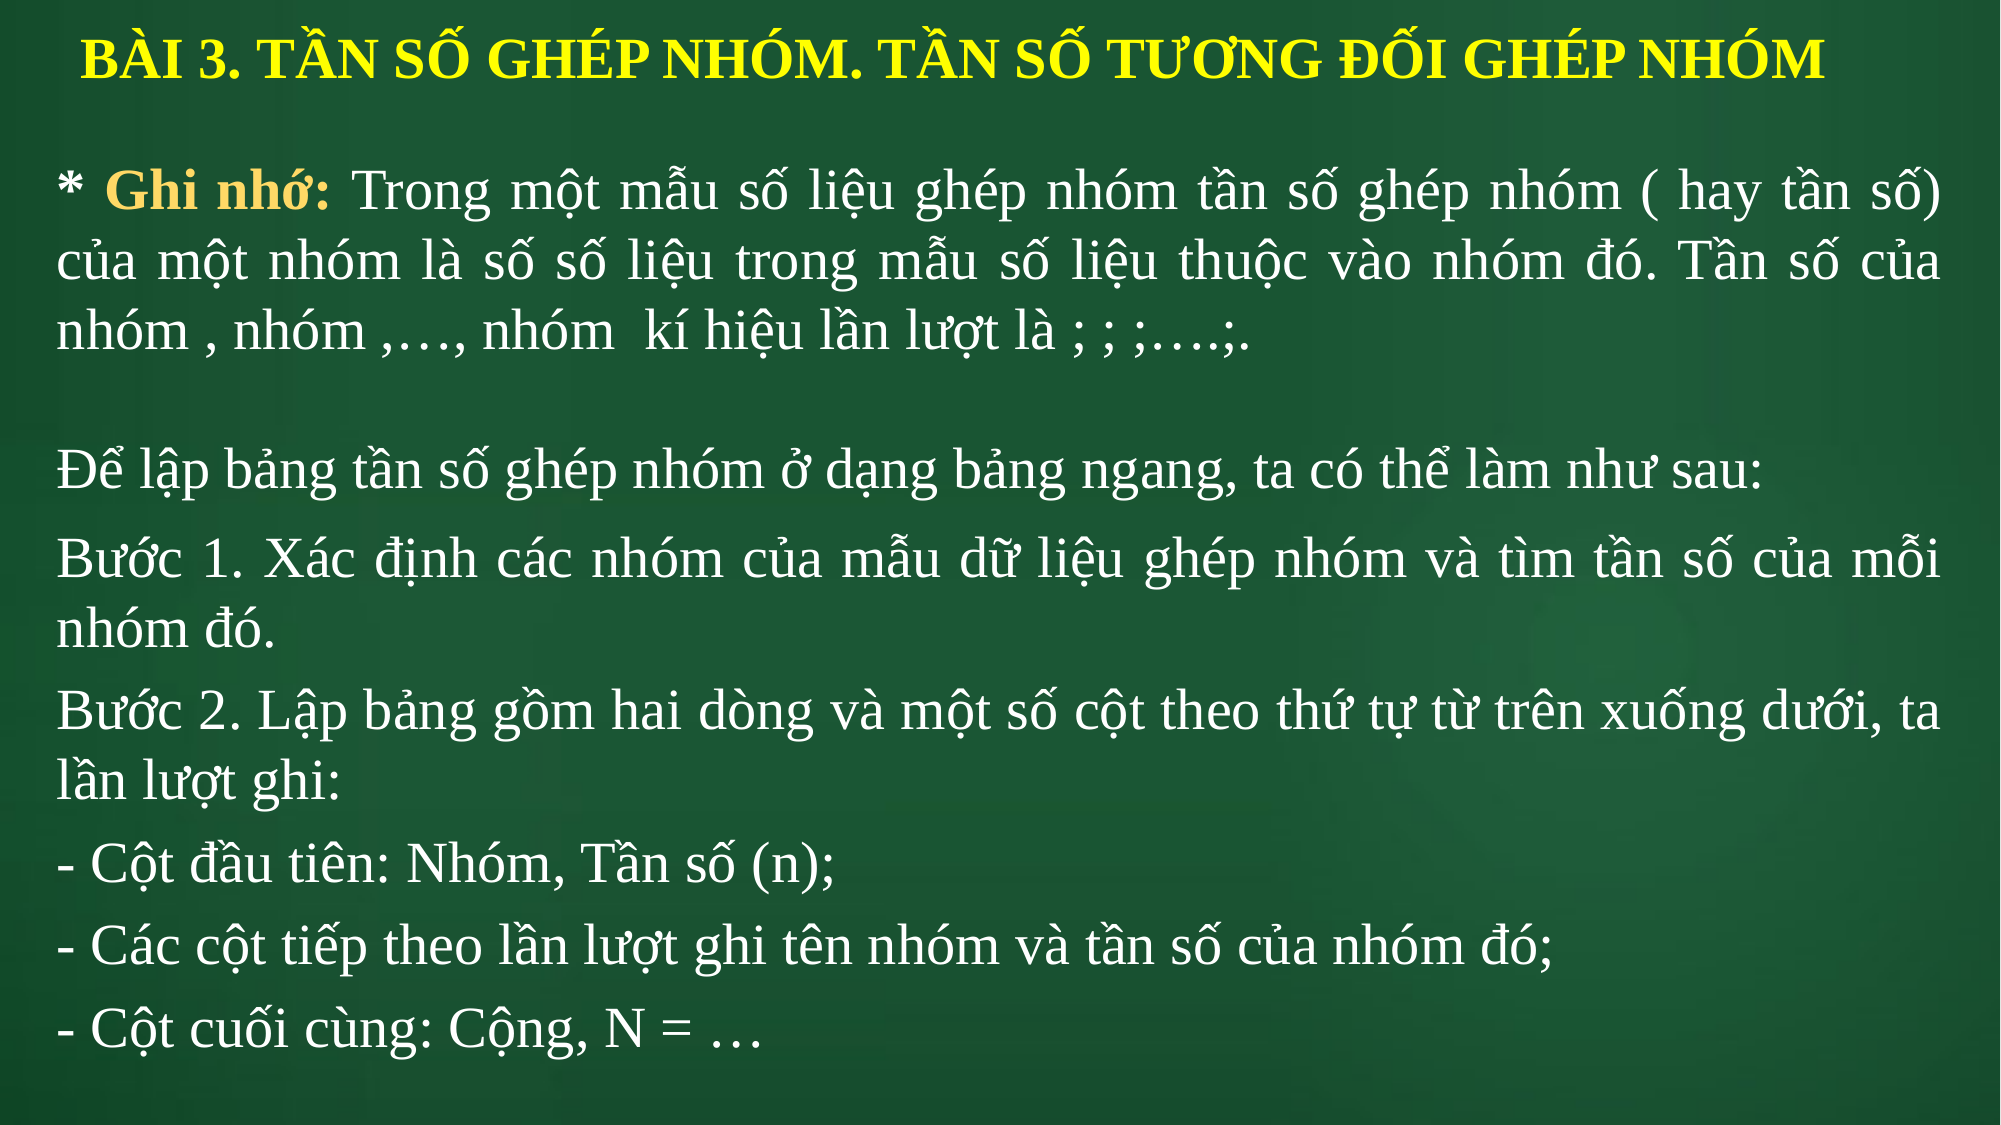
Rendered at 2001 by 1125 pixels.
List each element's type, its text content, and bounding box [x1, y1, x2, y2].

text_box Bước 1. Xác định các nhóm của mẫu dữ liệu ghép nhóm và tìm tần số của mỗi nhóm đó. Bước 2. Lập bảng gồm hai dòng và một số cột theo thứ tự từ trên xuống dưới, ta lần lượt ghi: - Cột đầu tiên: Nhóm, Tần số (n); - Các cột tiếp theo lần lượt ghi tên nhóm và tần số của nhóm đó; - Cột cuối cùng: Cộng, N = … [42, 511, 1958, 1067]
picture [0, 0, 2001, 1125]
text_box BÀI 3. TẦN SỐ GHÉP NHÓM. TẦN SỐ TƯƠNG ĐỐI GHÉP NHÓM [6, 12, 1902, 98]
text_box Để lập bảng tần số ghép nhóm ở dạng bảng ngang, ta có thể làm như sau: [42, 422, 1958, 508]
